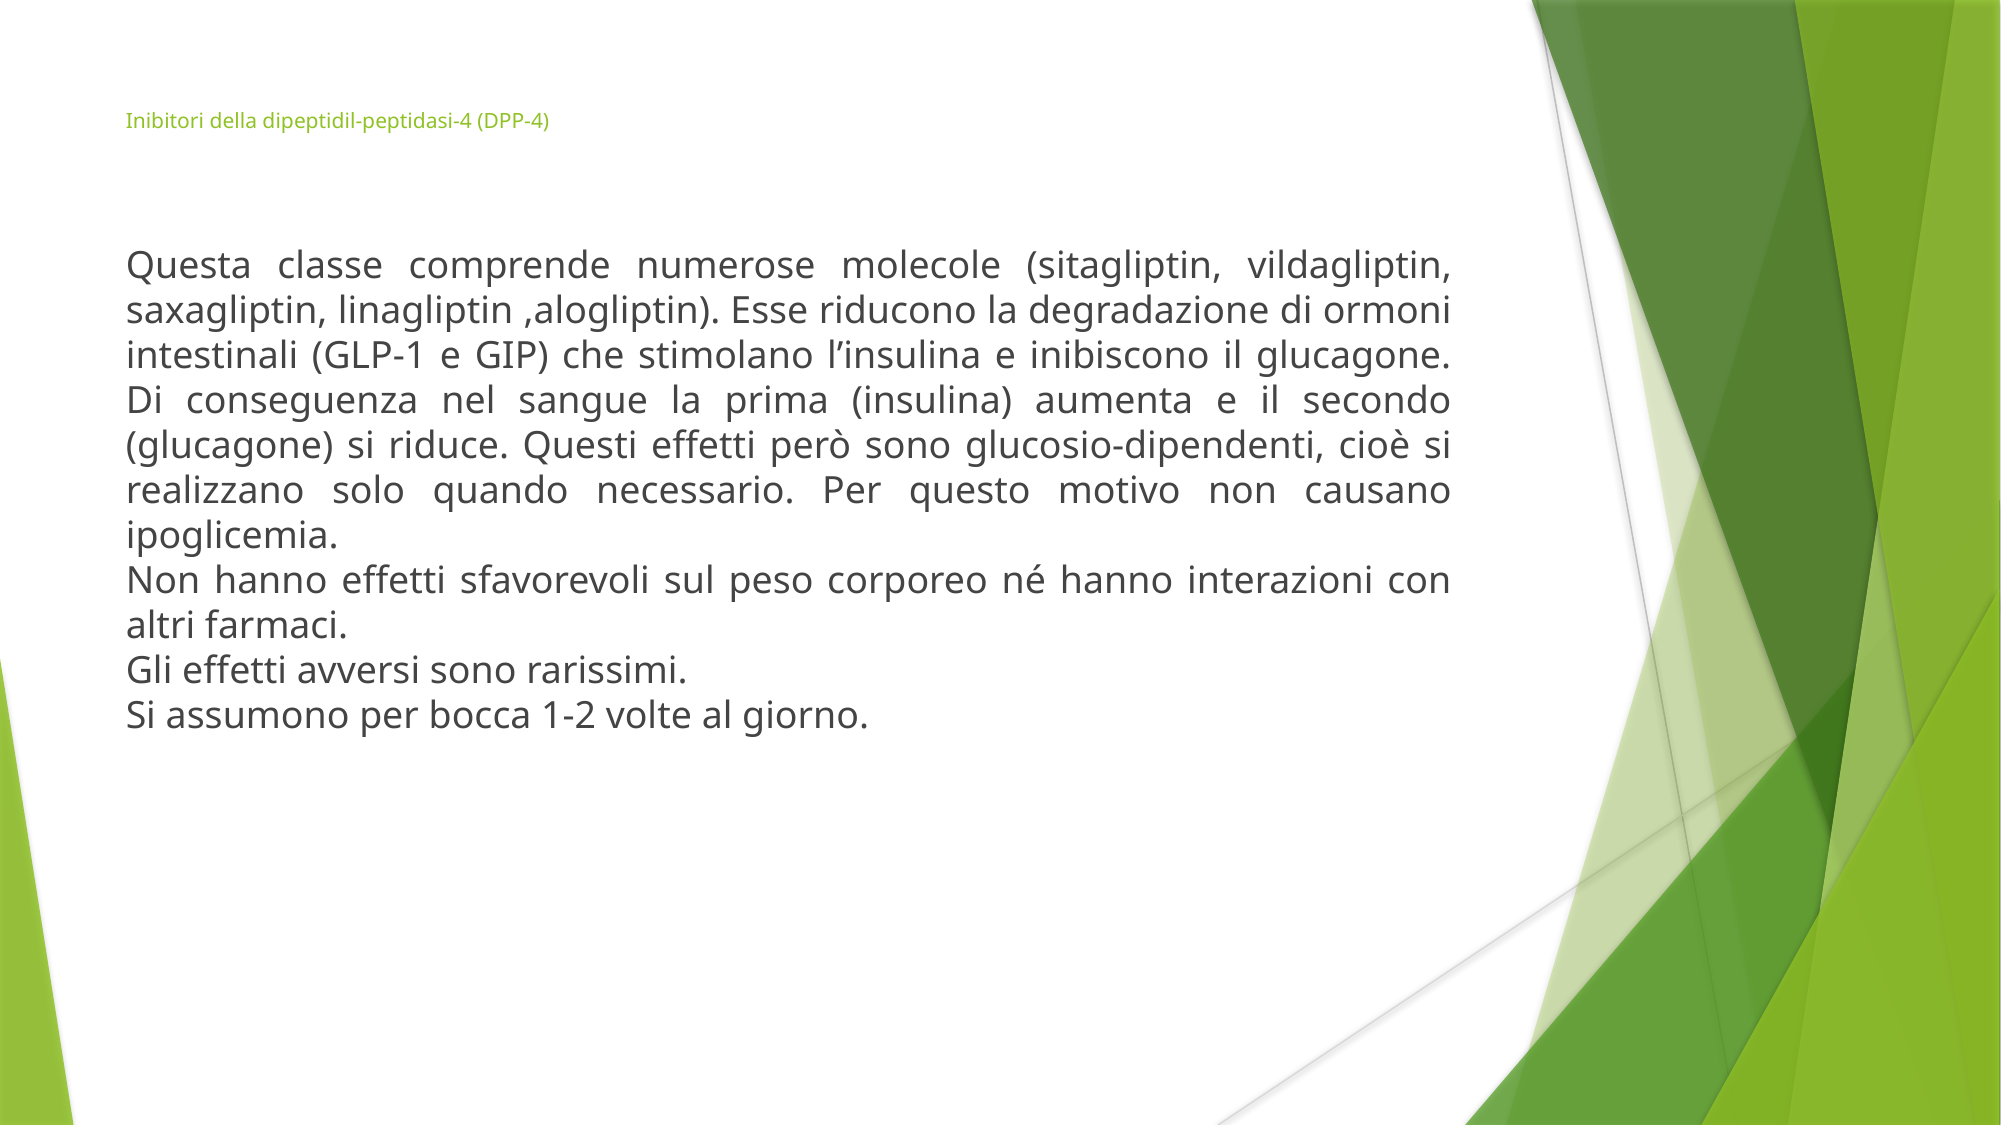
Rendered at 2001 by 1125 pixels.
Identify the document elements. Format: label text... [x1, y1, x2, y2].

text_box Questa classe comprende numerose molecole (sitagliptin, vildagliptin, saxagliptin, linagliptin ,alogliptin). Esse riducono la degradazione di ormoni intestinali (GLP-1 e GIP) che stimolano l’insulina e inibiscono il glucagone. Di conseguenza nel sangue la prima (insulina) aumenta e il secondo (glucagone) si riduce. Questi effetti però sono glucosio-dipendenti, cioè si realizzano solo quando necessario. Per questo motivo non causano ipoglicemia. Non hanno effetti sfavorevoli sul peso corporeo né hanno interazioni con altri farmaci. Gli effetti avversi sono rarissimi. Si assumono per bocca 1-2 volte al giorno. [111, 233, 1468, 789]
text_box Inibitori della dipeptidil-peptidasi-4 (DPP-4) [111, 99, 1522, 193]
